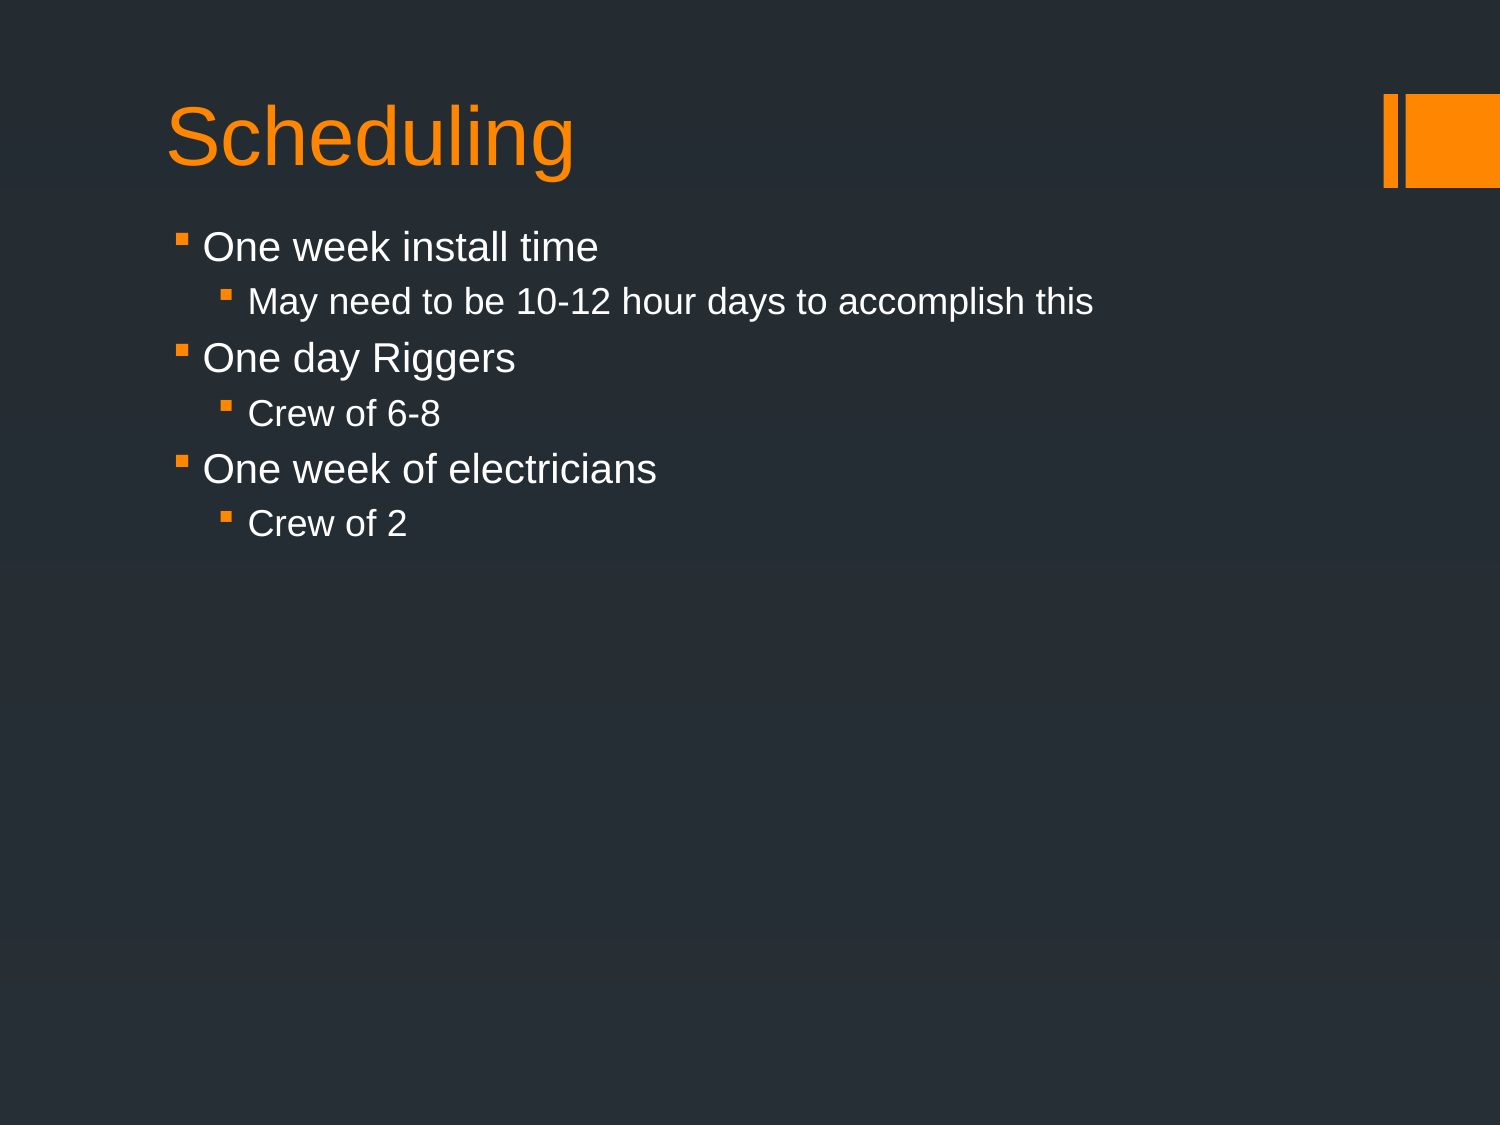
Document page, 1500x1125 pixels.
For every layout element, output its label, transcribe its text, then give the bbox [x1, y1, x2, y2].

list One week install time May need to be 10-12 hour days to accomplish this One day Riggers Crew of 6-8 One week of electricians Crew of 2 [150, 212, 1350, 988]
title Scheduling [150, 0, 1350, 190]
